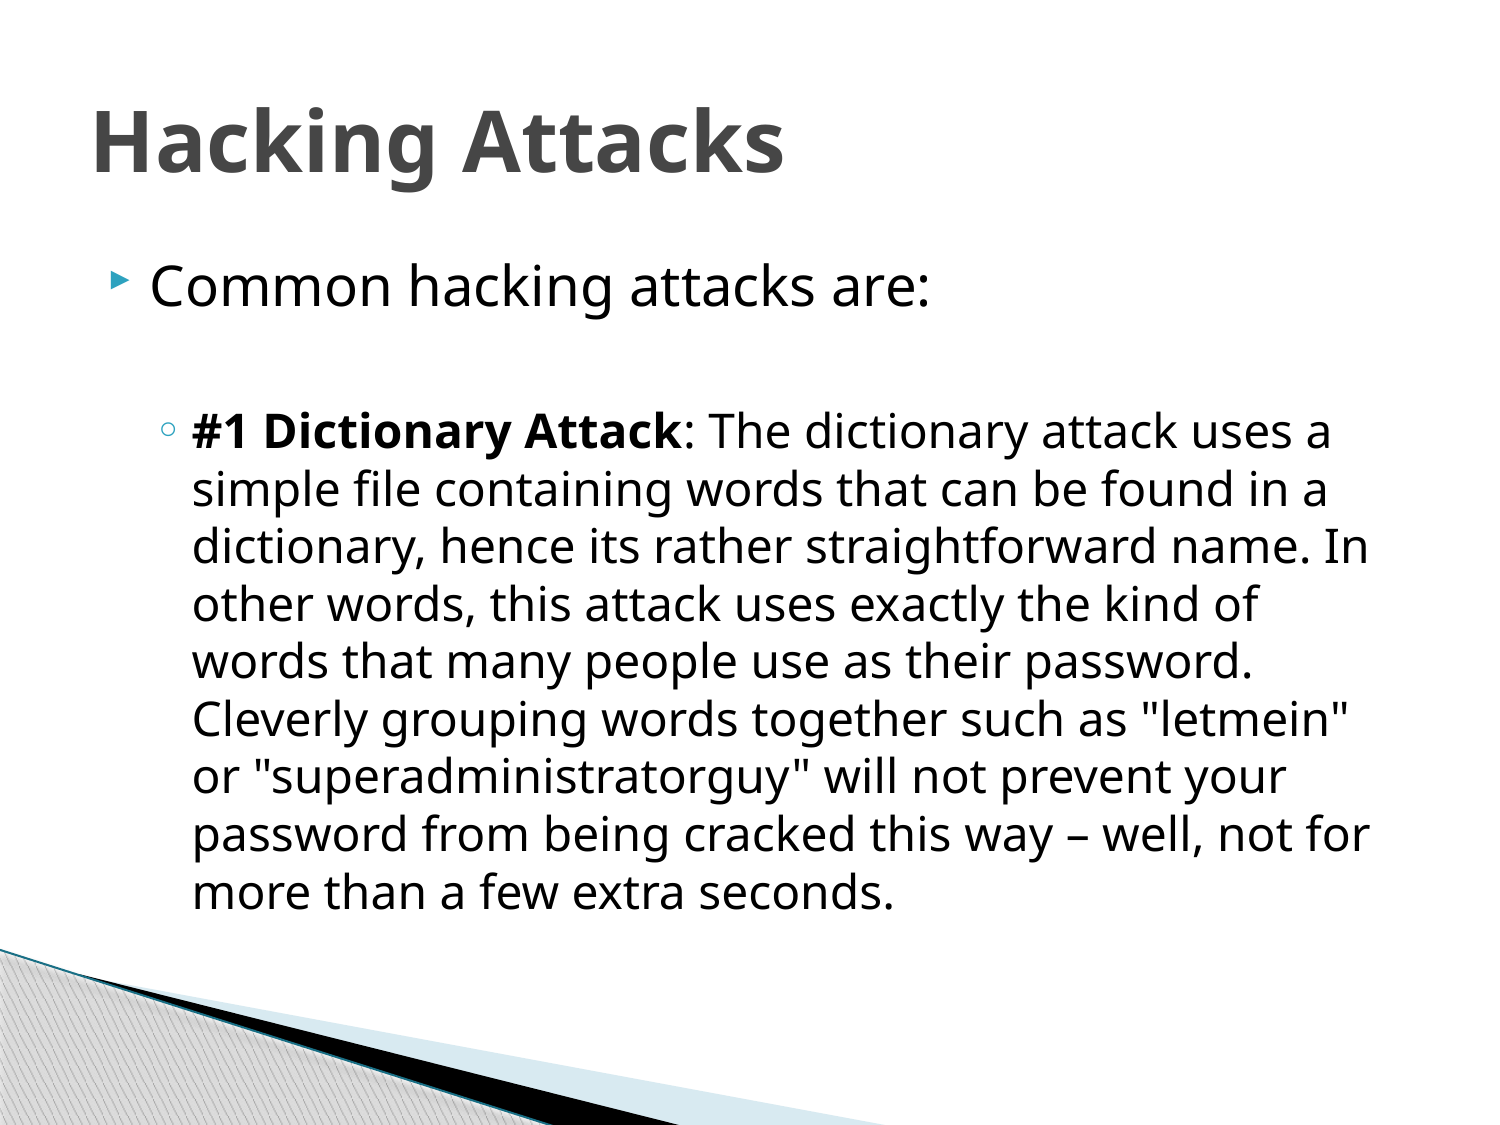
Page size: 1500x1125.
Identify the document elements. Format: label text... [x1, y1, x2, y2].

list Common hacking attacks are: #1 Dictionary Attack: The dictionary attack uses a simple file containing words that can be found in a dictionary, hence its rather straightforward name. In other words, this attack uses exactly the kind of words that many people use as their password. Cleverly grouping words together such as "letmein" or "superadministratorguy" will not prevent your password from being cracked this way – well, not for more than a few extra seconds. [75, 243, 1425, 986]
title Hacking Attacks [75, 45, 1425, 233]
